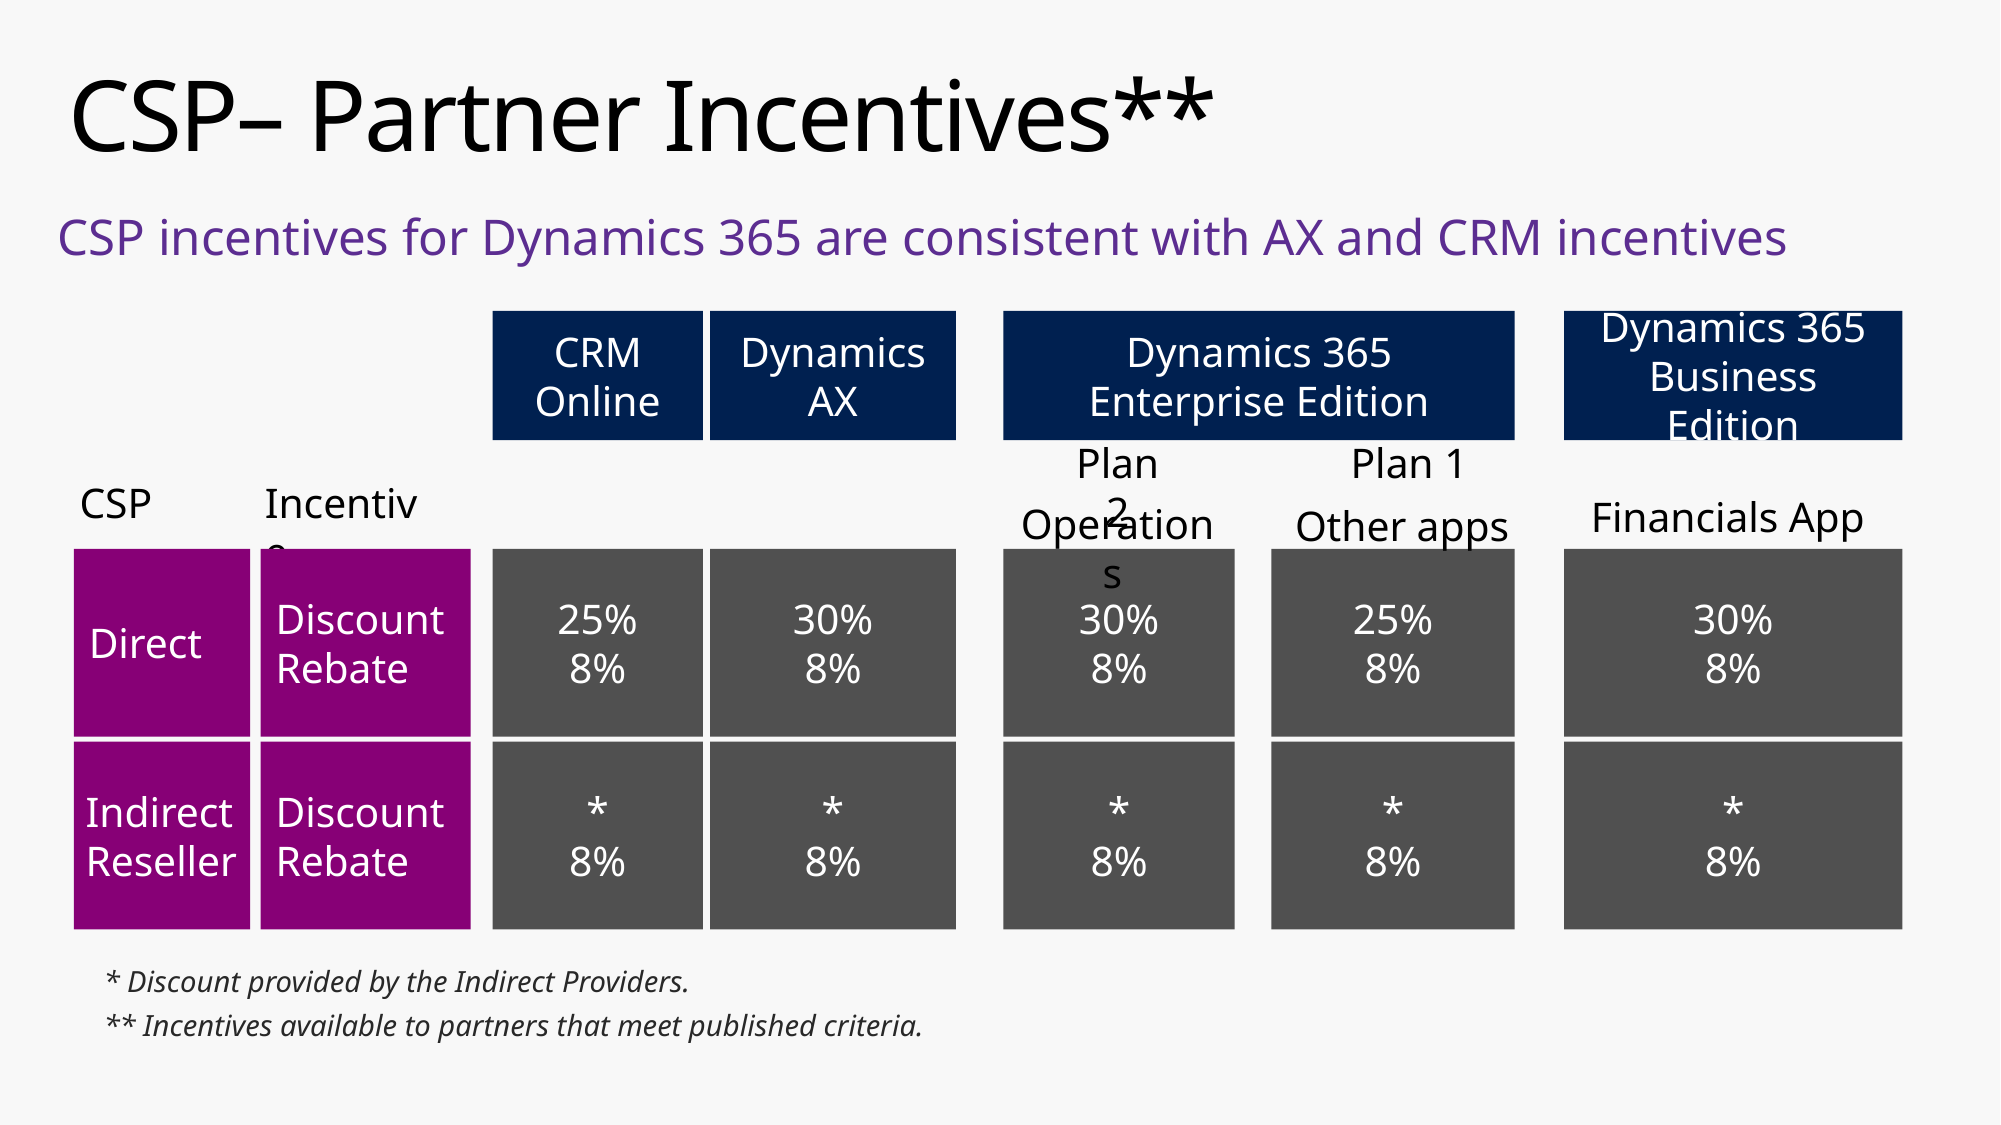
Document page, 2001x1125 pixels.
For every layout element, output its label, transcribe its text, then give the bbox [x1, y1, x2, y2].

text_box Dynamics 365 Enterprise Edition [1003, 310, 1516, 441]
text_box Dynamics AX [709, 310, 957, 441]
text_box * 8% [709, 741, 957, 930]
text_box CRM Online [492, 310, 704, 441]
text_box 30% 8% [1563, 548, 1903, 737]
text_box Plan 1 [1330, 441, 1488, 493]
text_box Direct [73, 548, 251, 737]
text_box * Discount provided by the Indirect Providers. ** Incentives available to partners that meet published criteria. [73, 943, 1897, 1068]
text_box 30% 8% [709, 548, 957, 737]
title CSP– Partner Incentives** [44, 52, 2000, 118]
text_box 25% 8% [1271, 557, 1516, 737]
text_box CSP [64, 470, 250, 535]
text_box Indirect Reseller [73, 741, 251, 930]
text_box Plan 2 [1046, 441, 1189, 543]
text_box * 8% [1003, 741, 1235, 930]
text_box * 8% [492, 741, 704, 930]
text_box 25% 8% [492, 548, 704, 737]
text_box * 8% [1563, 741, 1903, 930]
text_box 30% 8% [1003, 604, 1235, 737]
text_box Incentive [250, 470, 450, 584]
text_box Operations [999, 491, 1236, 604]
text_box CSP incentives for Dynamics 365 are consistent with AX and CRM incentives [42, 198, 2000, 273]
text_box Discount Rebate [260, 741, 471, 930]
text_box Financials App [1558, 484, 1897, 549]
text_box * 8% [1271, 741, 1516, 930]
text_box Dynamics 365 Business Edition [1563, 310, 1903, 441]
text_box Discount Rebate [260, 548, 471, 737]
text_box Other apps [1264, 493, 1540, 557]
